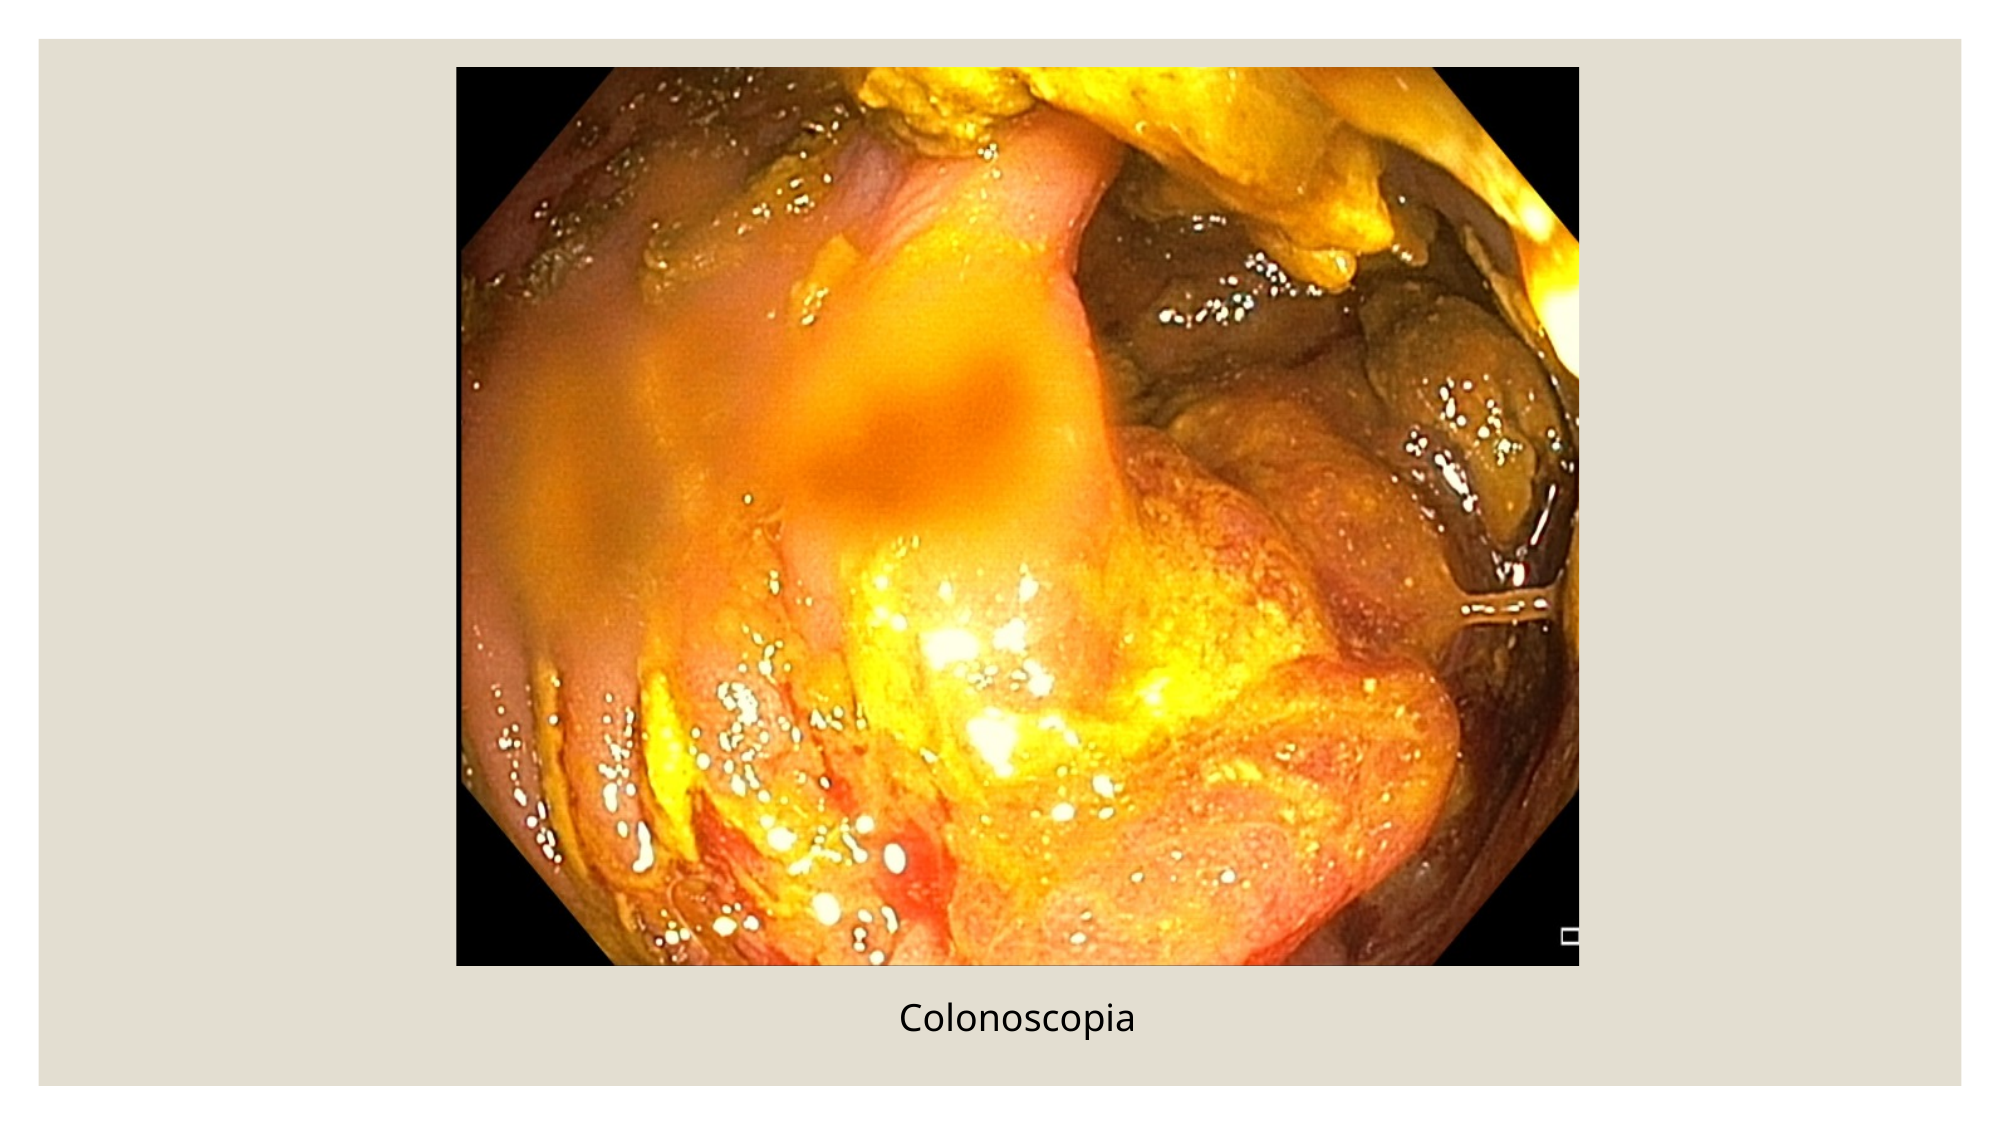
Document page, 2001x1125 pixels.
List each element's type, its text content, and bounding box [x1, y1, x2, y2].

text_box Colonoscopia [884, 986, 1152, 1047]
picture [456, 67, 1580, 966]
